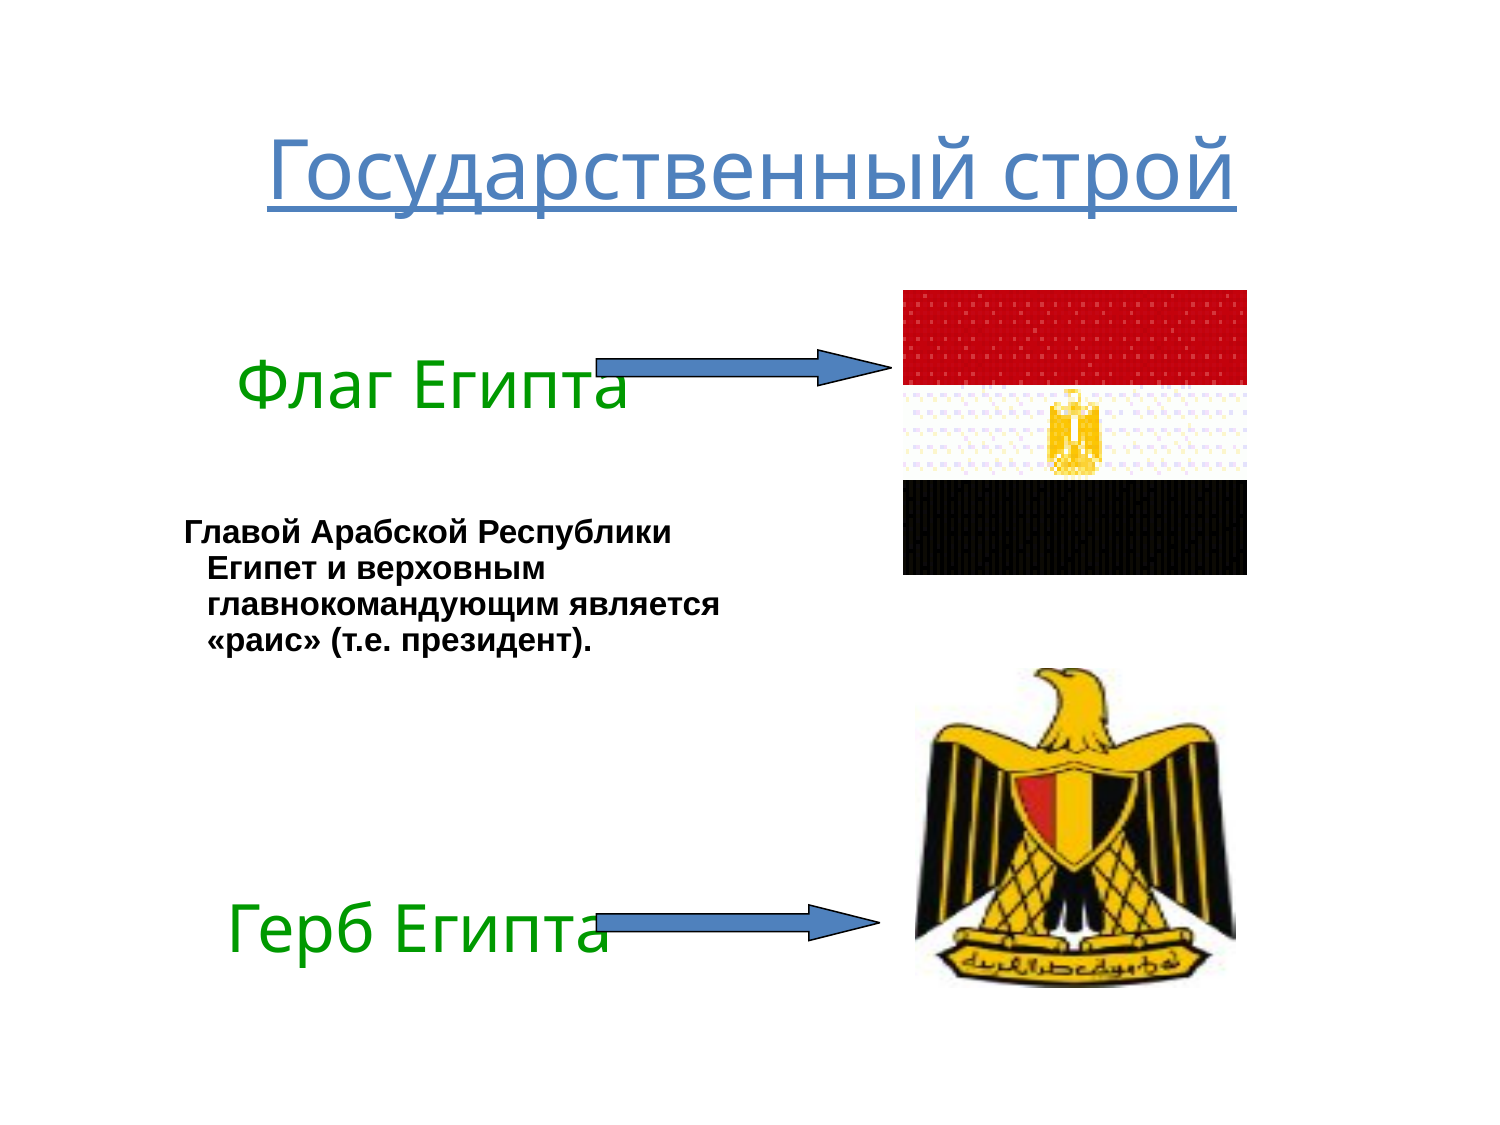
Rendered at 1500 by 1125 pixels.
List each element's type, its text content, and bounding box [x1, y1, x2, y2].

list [915, 668, 1237, 988]
text_box [596, 904, 880, 941]
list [903, 290, 1247, 575]
title Государственный строй [76, 101, 1427, 231]
list Флаг Египта Главой Арабской Республики Египет и верховным главнокомандующим является «раис» (т.е. президент). Герб Египта [135, 267, 799, 1010]
text_box [596, 349, 892, 386]
